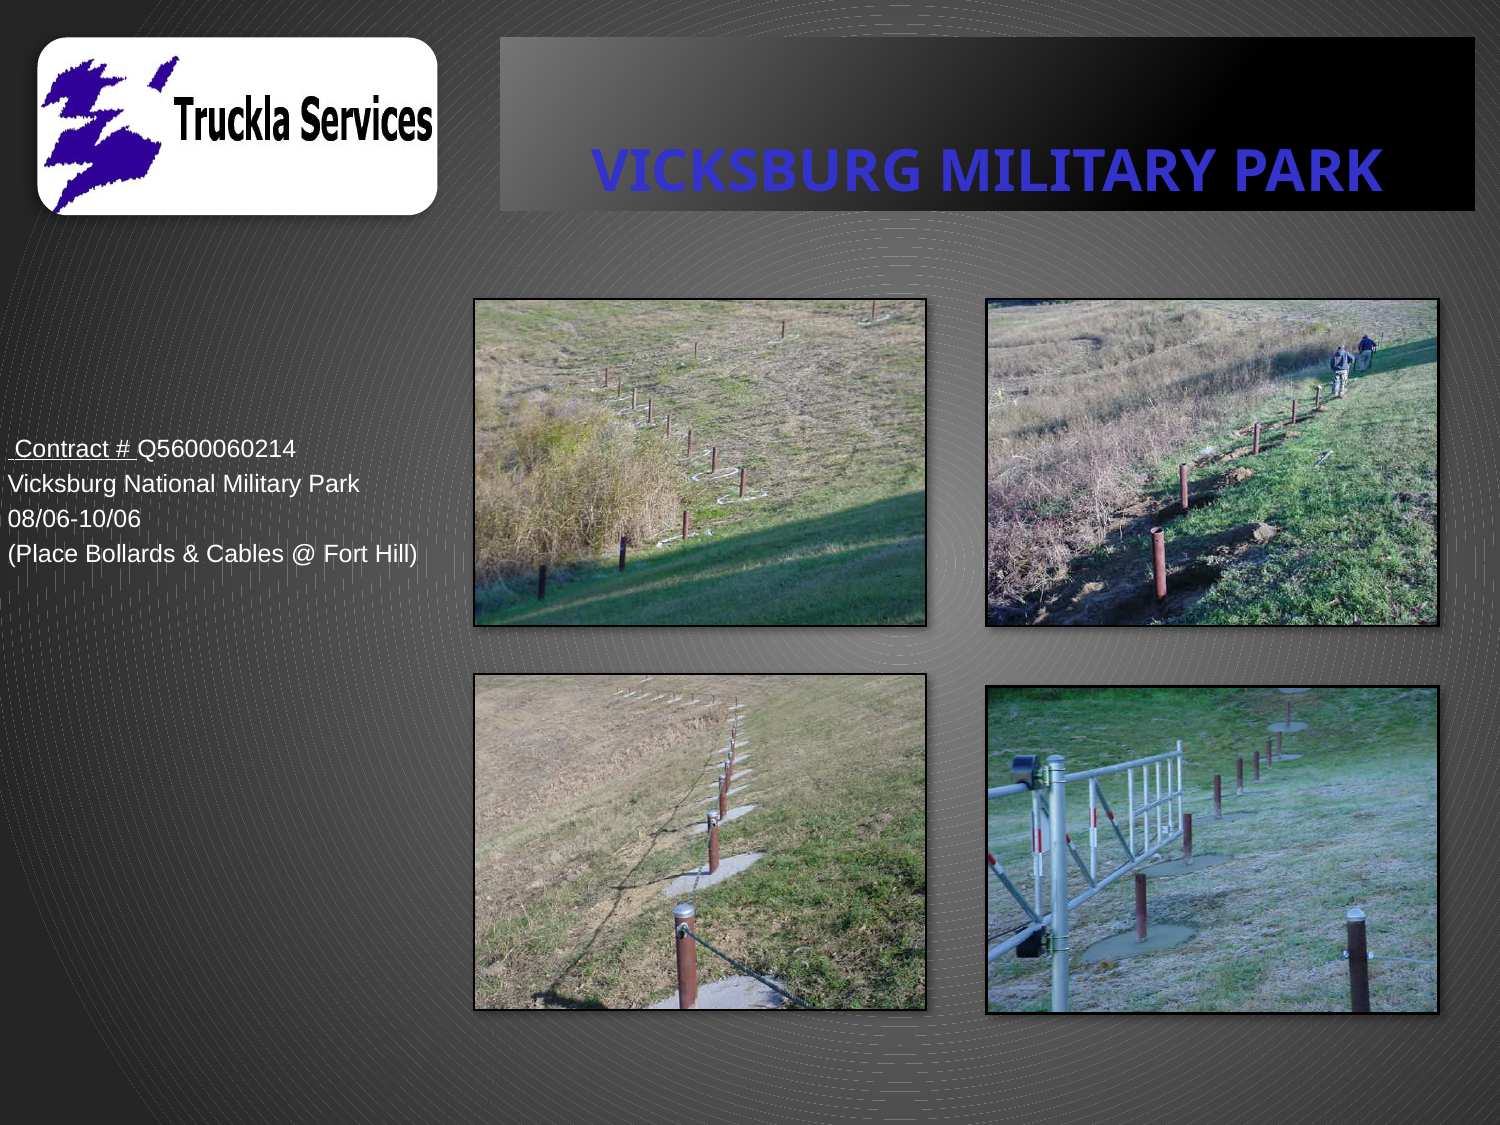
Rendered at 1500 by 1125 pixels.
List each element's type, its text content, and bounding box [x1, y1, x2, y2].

picture [474, 299, 926, 626]
picture [987, 299, 1438, 626]
title VICKSBURG MILITARY PARK [500, 37, 1475, 211]
picture [474, 674, 926, 1009]
list Contract # Q5600060214 Vicksburg National Military Park 08/06-10/06 (Place Bollards & Cables @ Fort Hill) [0, 425, 475, 975]
picture [37, 37, 438, 216]
picture [987, 687, 1438, 1013]
